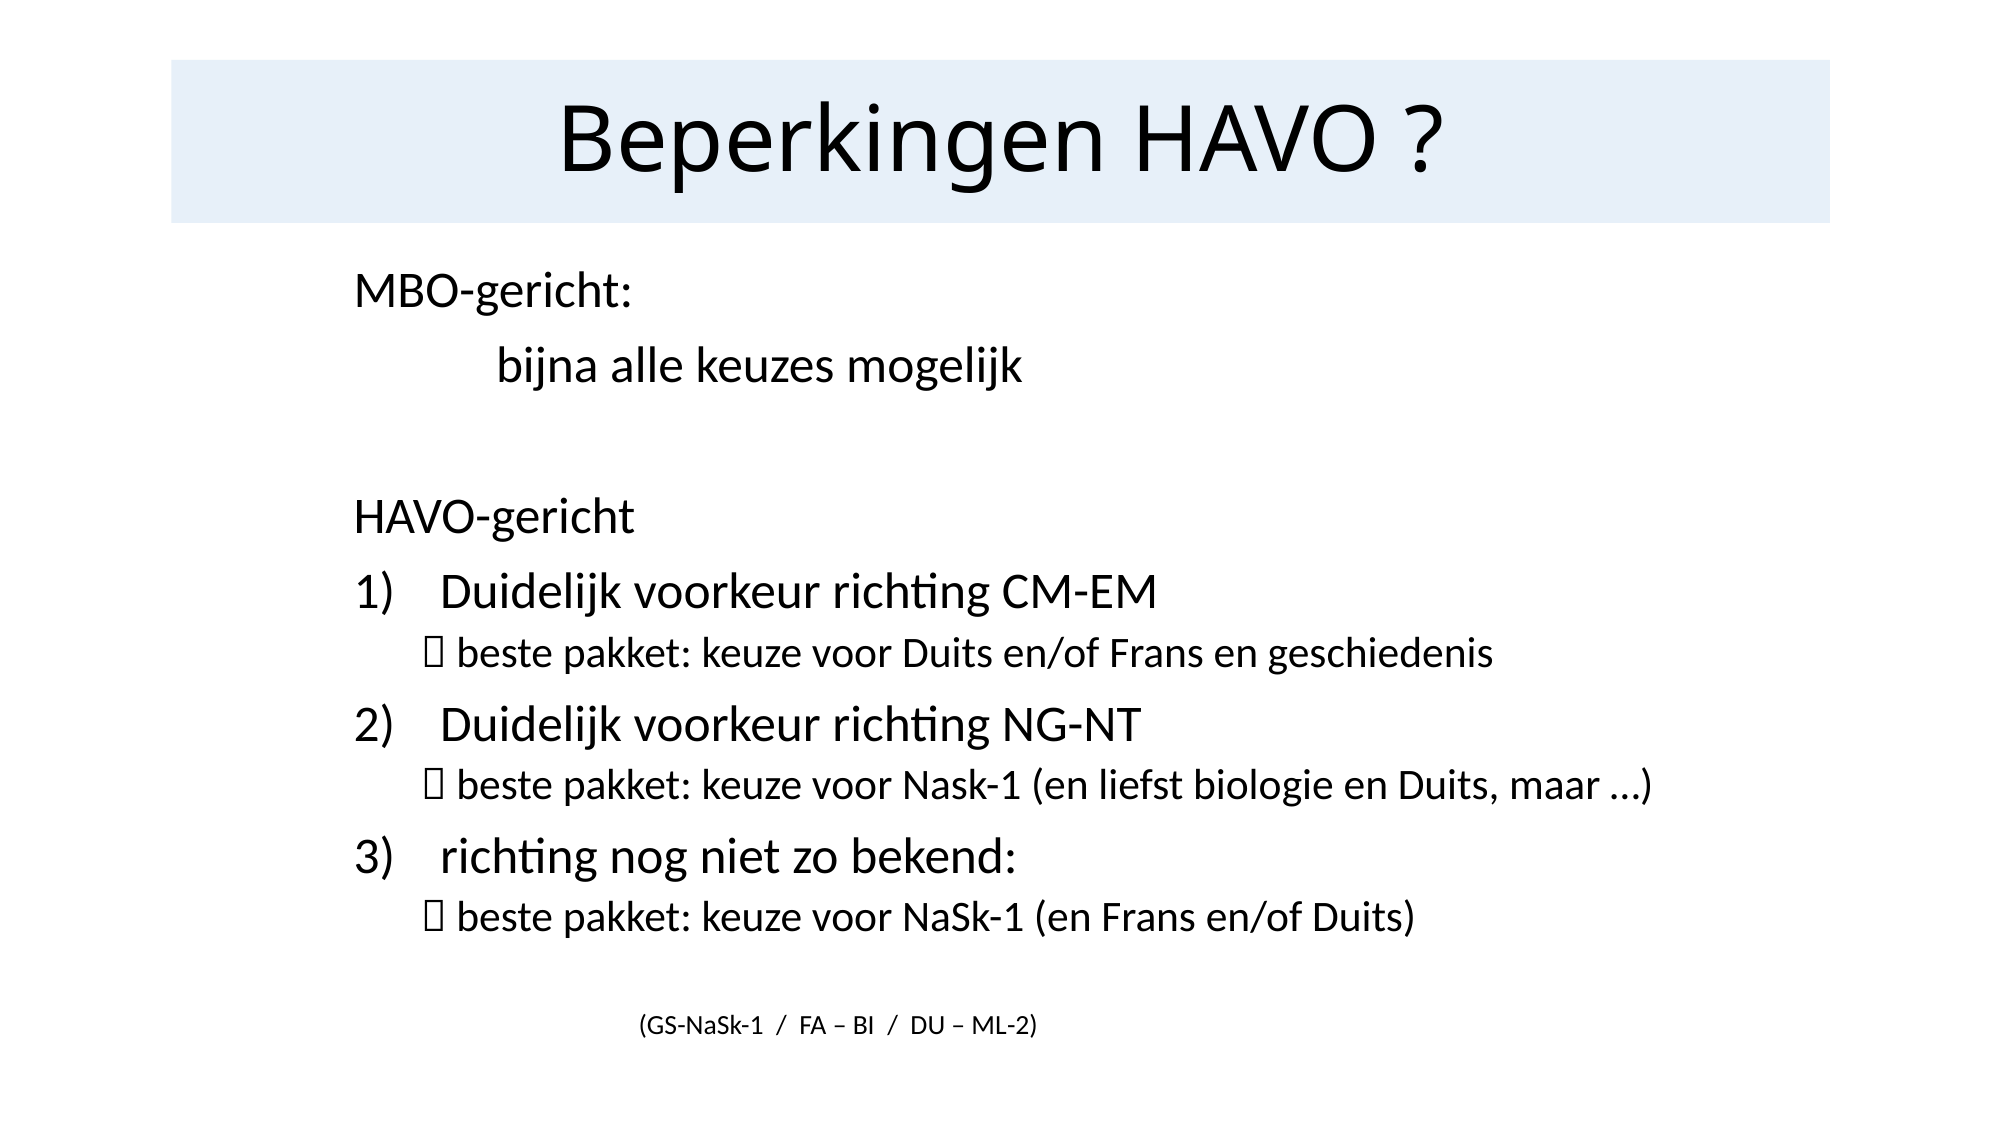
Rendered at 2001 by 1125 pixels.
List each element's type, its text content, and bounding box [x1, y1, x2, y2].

title Beperkingen HAVO ? [171, 59, 1830, 223]
list MBO-gericht: bijna alle keuzes mogelijk HAVO-gericht Duidelijk voorkeur richting CM-EM  beste pakket: keuze voor Duits en/of Frans en geschiedenis Duidelijk voorkeur richting NG-NT  beste pakket: keuze voor Nask-1 (en liefst biologie en Duits, maar …) richting nog niet zo bekend:  beste pakket: keuze voor NaSk-1 (en Frans en/of Duits) (GS-NaSk-1 / FA – BI / DU – ML-2) [338, 255, 1750, 1059]
